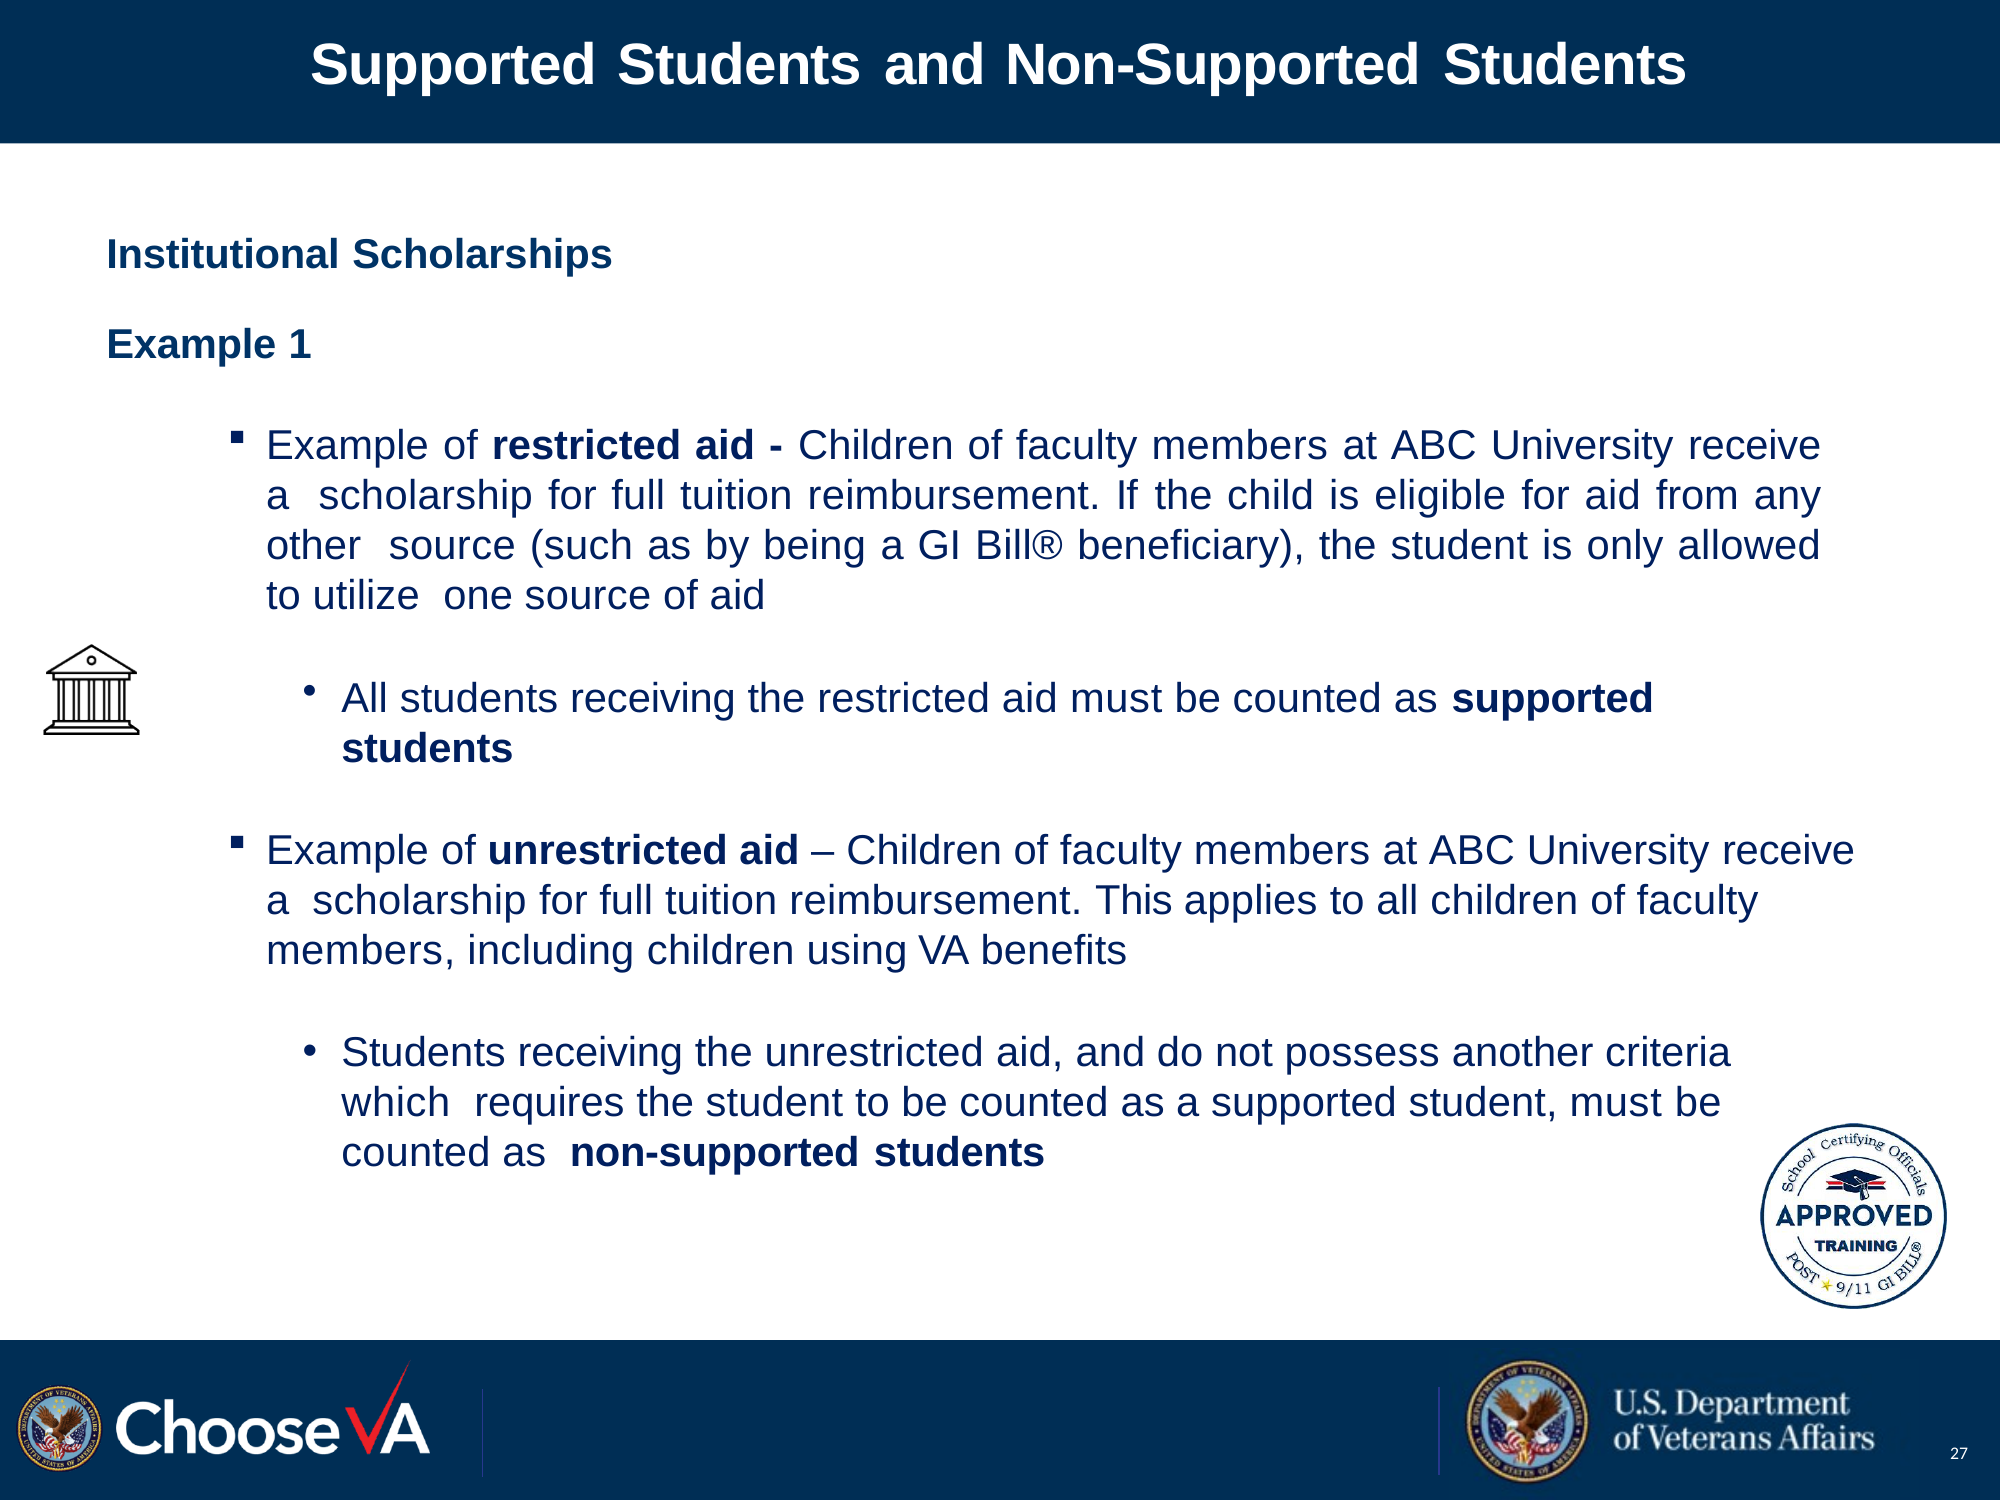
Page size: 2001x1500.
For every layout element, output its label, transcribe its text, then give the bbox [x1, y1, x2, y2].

picture [43, 644, 140, 736]
picture [1760, 1123, 1947, 1309]
title Supported Students and Non-Supported Students [307, 24, 1693, 224]
picture [1449, 1348, 1919, 1500]
text_box Institutional Scholarships Example 1 Example of restricted aid - Children of faculty members at ABC University receive a scholarship for full tuition reimbursement. If the child is eligible for aid from any other source (such as by being a GI Bill® beneficiary), the student is only allowed to utilize one source of aid All students receiving the restricted aid must be counted as supported students Example of unrestricted aid – Children of faculty members at ABC University receive a scholarship for full tuition reimbursement. This applies to all children of faculty members, including children using VA benefits Students receiving the unrestricted aid, and do not possess another criteria which requires the student to be counted as a supported student, must be counted as non-supported students [104, 224, 1883, 1176]
slide_number 27 [1943, 1443, 1979, 1500]
picture [16, 1359, 430, 1472]
